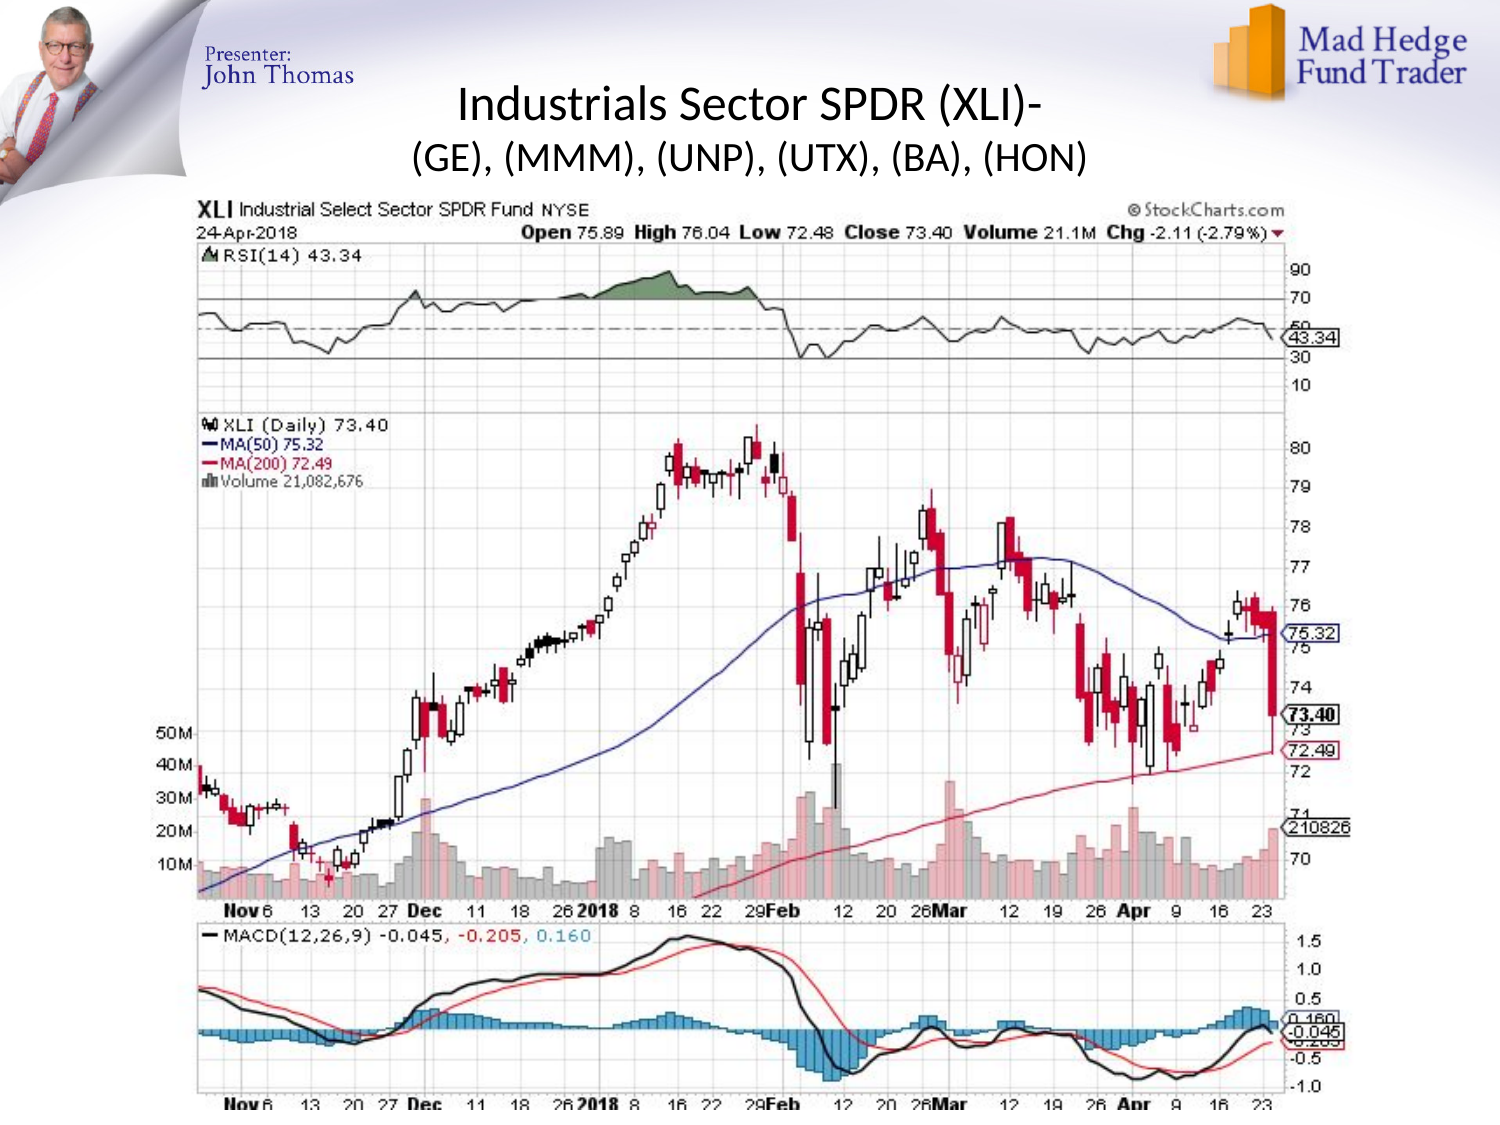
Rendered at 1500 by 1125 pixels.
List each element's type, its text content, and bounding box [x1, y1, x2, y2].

picture [0, 0, 1500, 1111]
title Industrials Sector SPDR (XLI)- (GE), (MMM), (UNP), (UTX), (BA), (HON) [75, 37, 1425, 213]
